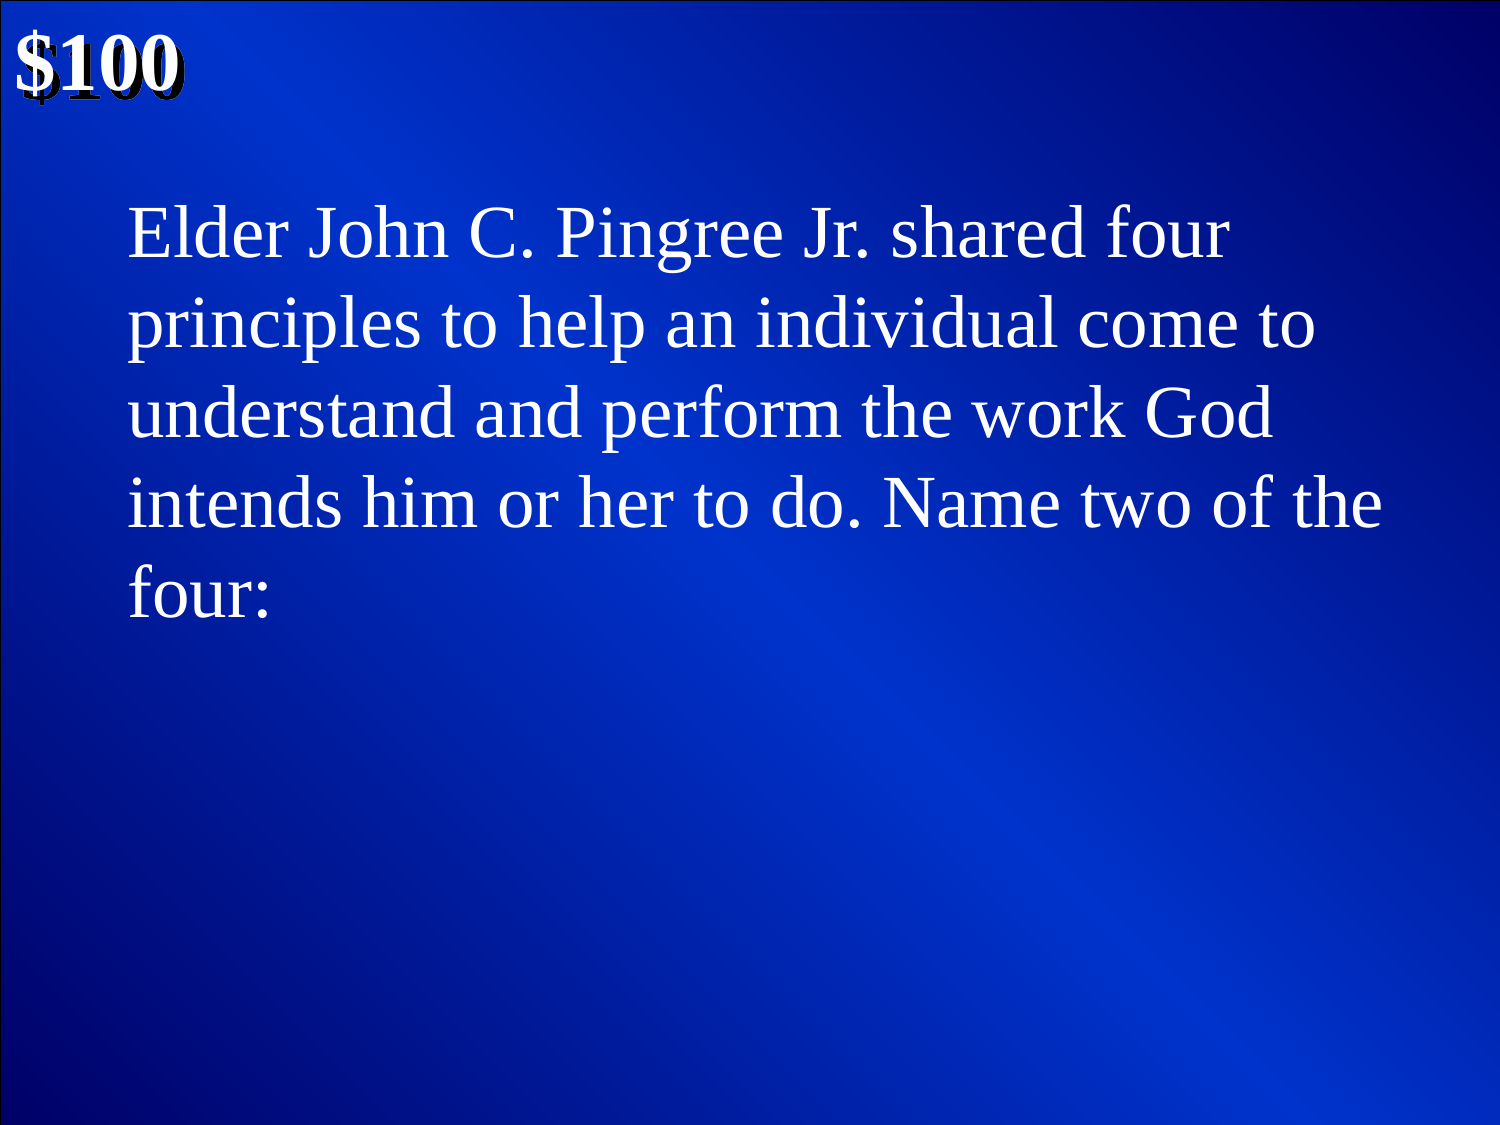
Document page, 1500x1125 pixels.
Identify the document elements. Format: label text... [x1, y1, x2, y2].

text_box $100 [0, 0, 313, 115]
text_box Elder John C. Pingree Jr. shared four principles to help an individual come to understand and perform the work God intends him or her to do. Name two of the four: [112, 174, 1400, 640]
text_box [0, 0, 1500, 1125]
